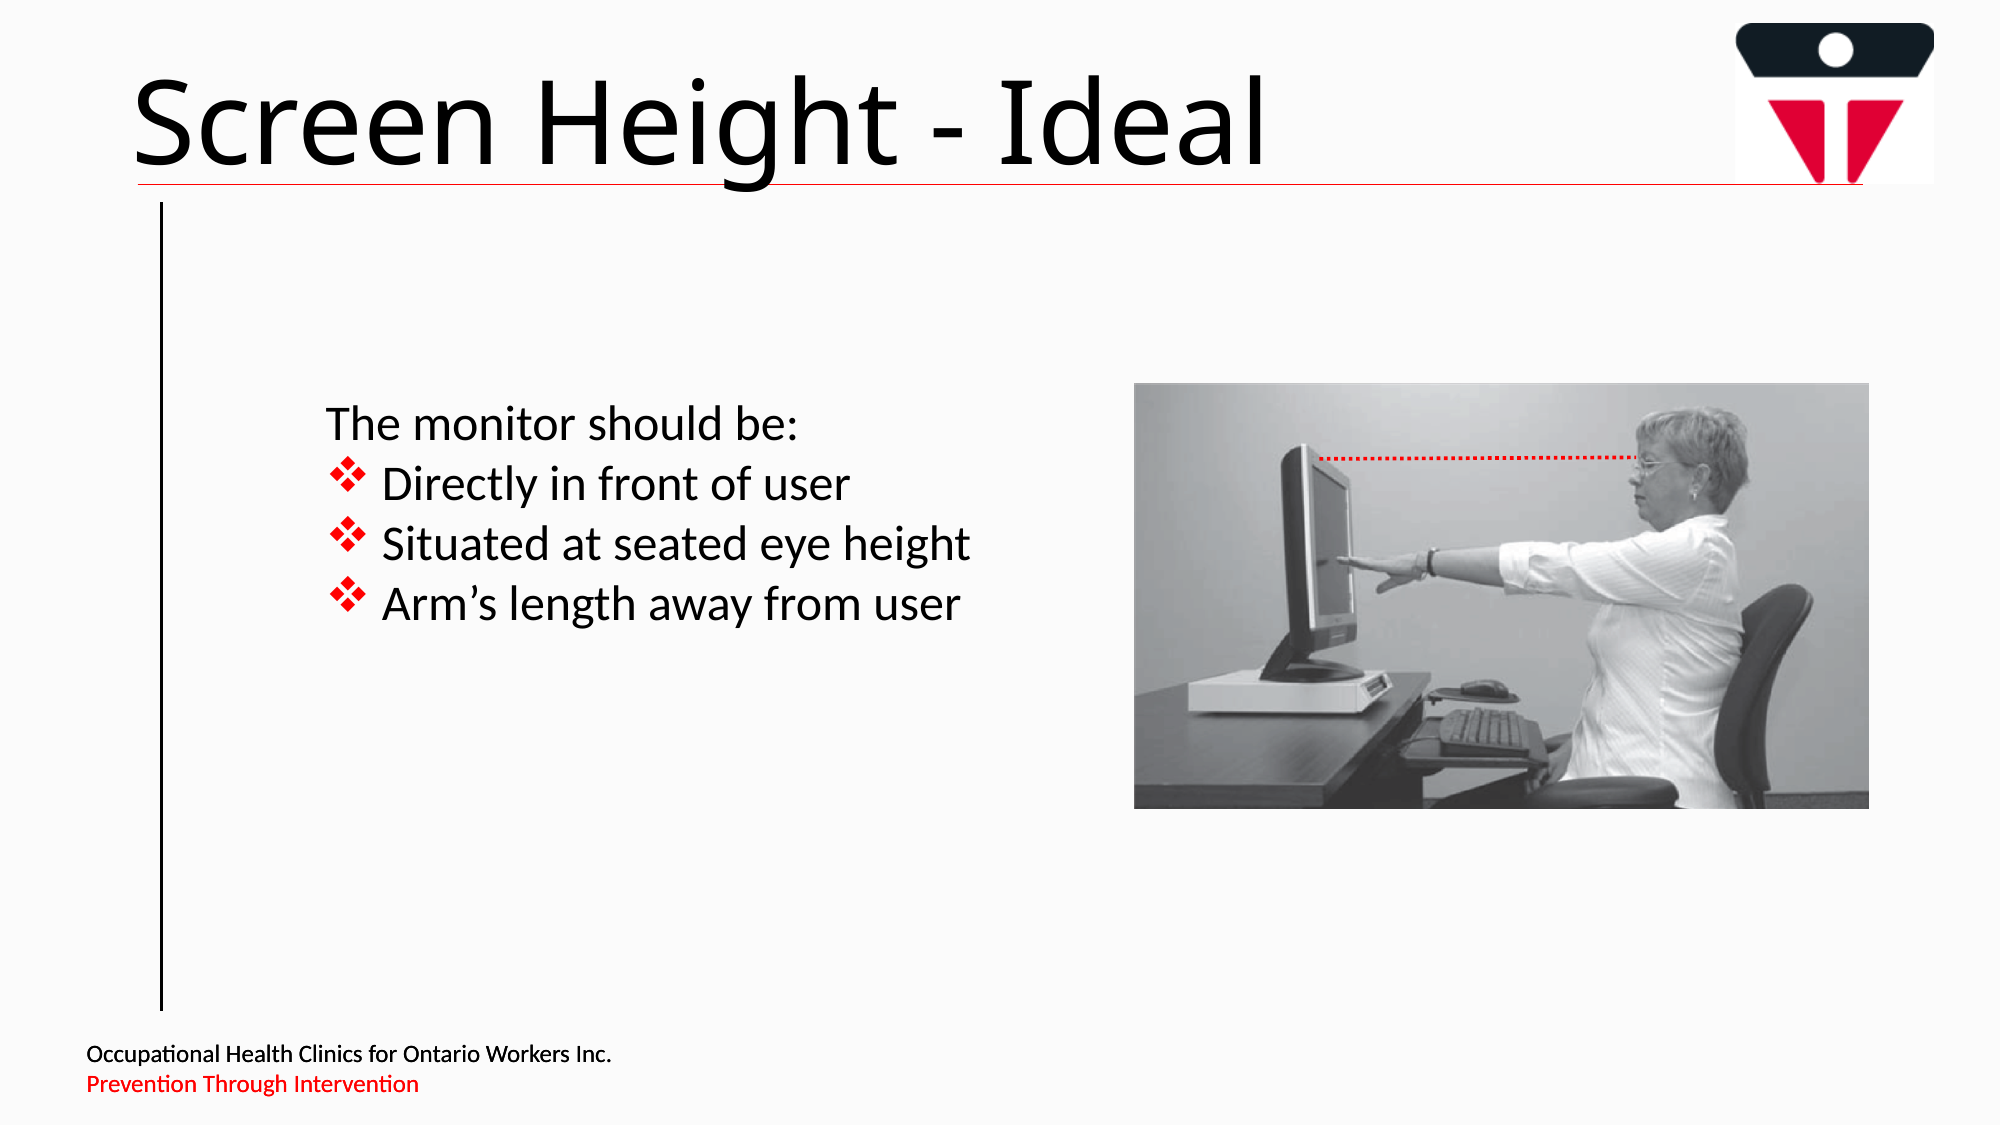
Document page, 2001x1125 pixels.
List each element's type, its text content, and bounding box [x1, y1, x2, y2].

text_box The monitor should be: Directly in front of user Situated at seated eye height Arm’s length away from user [310, 383, 995, 639]
picture [1134, 383, 1869, 809]
text_box Screen Height - Ideal [116, 38, 1694, 216]
